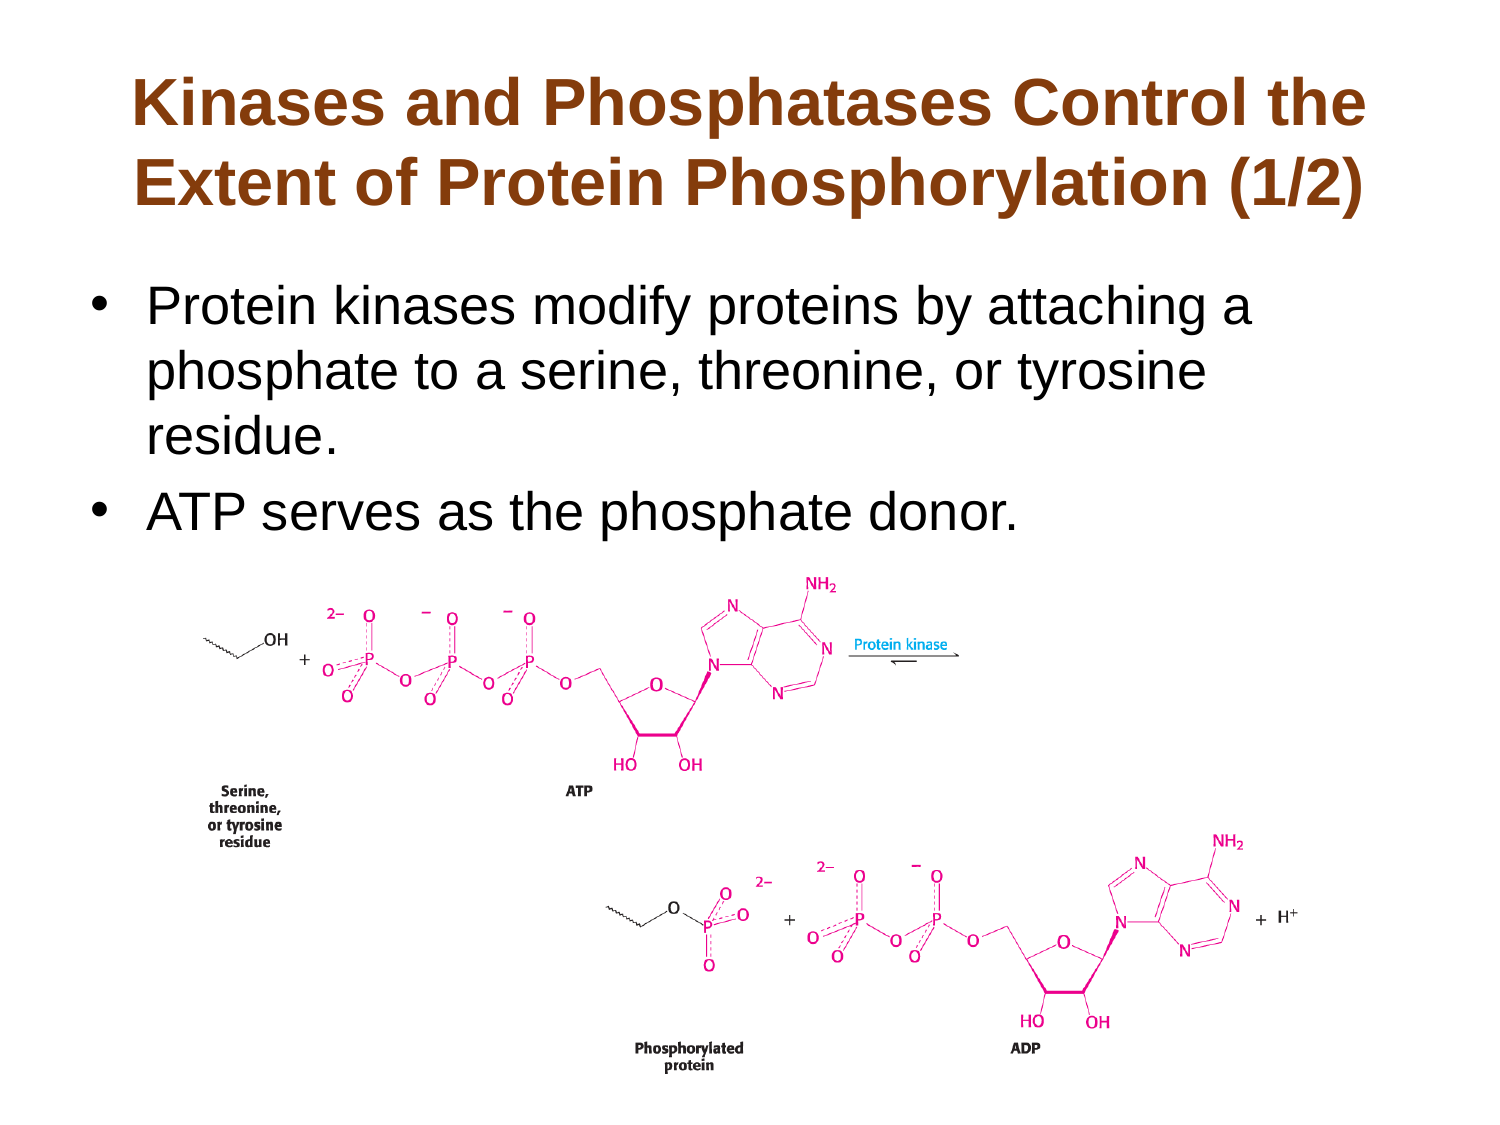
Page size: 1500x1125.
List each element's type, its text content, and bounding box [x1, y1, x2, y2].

title Kinases and Phosphatases Control the Extent of Protein Phosphorylation (1/2) [75, 45, 1425, 233]
list Protein kinases modify proteins by attaching a phosphate to a serine, threonine, or tyrosine residue. ATP serves as the phosphate donor. [75, 262, 1425, 567]
picture [199, 574, 1301, 1076]
